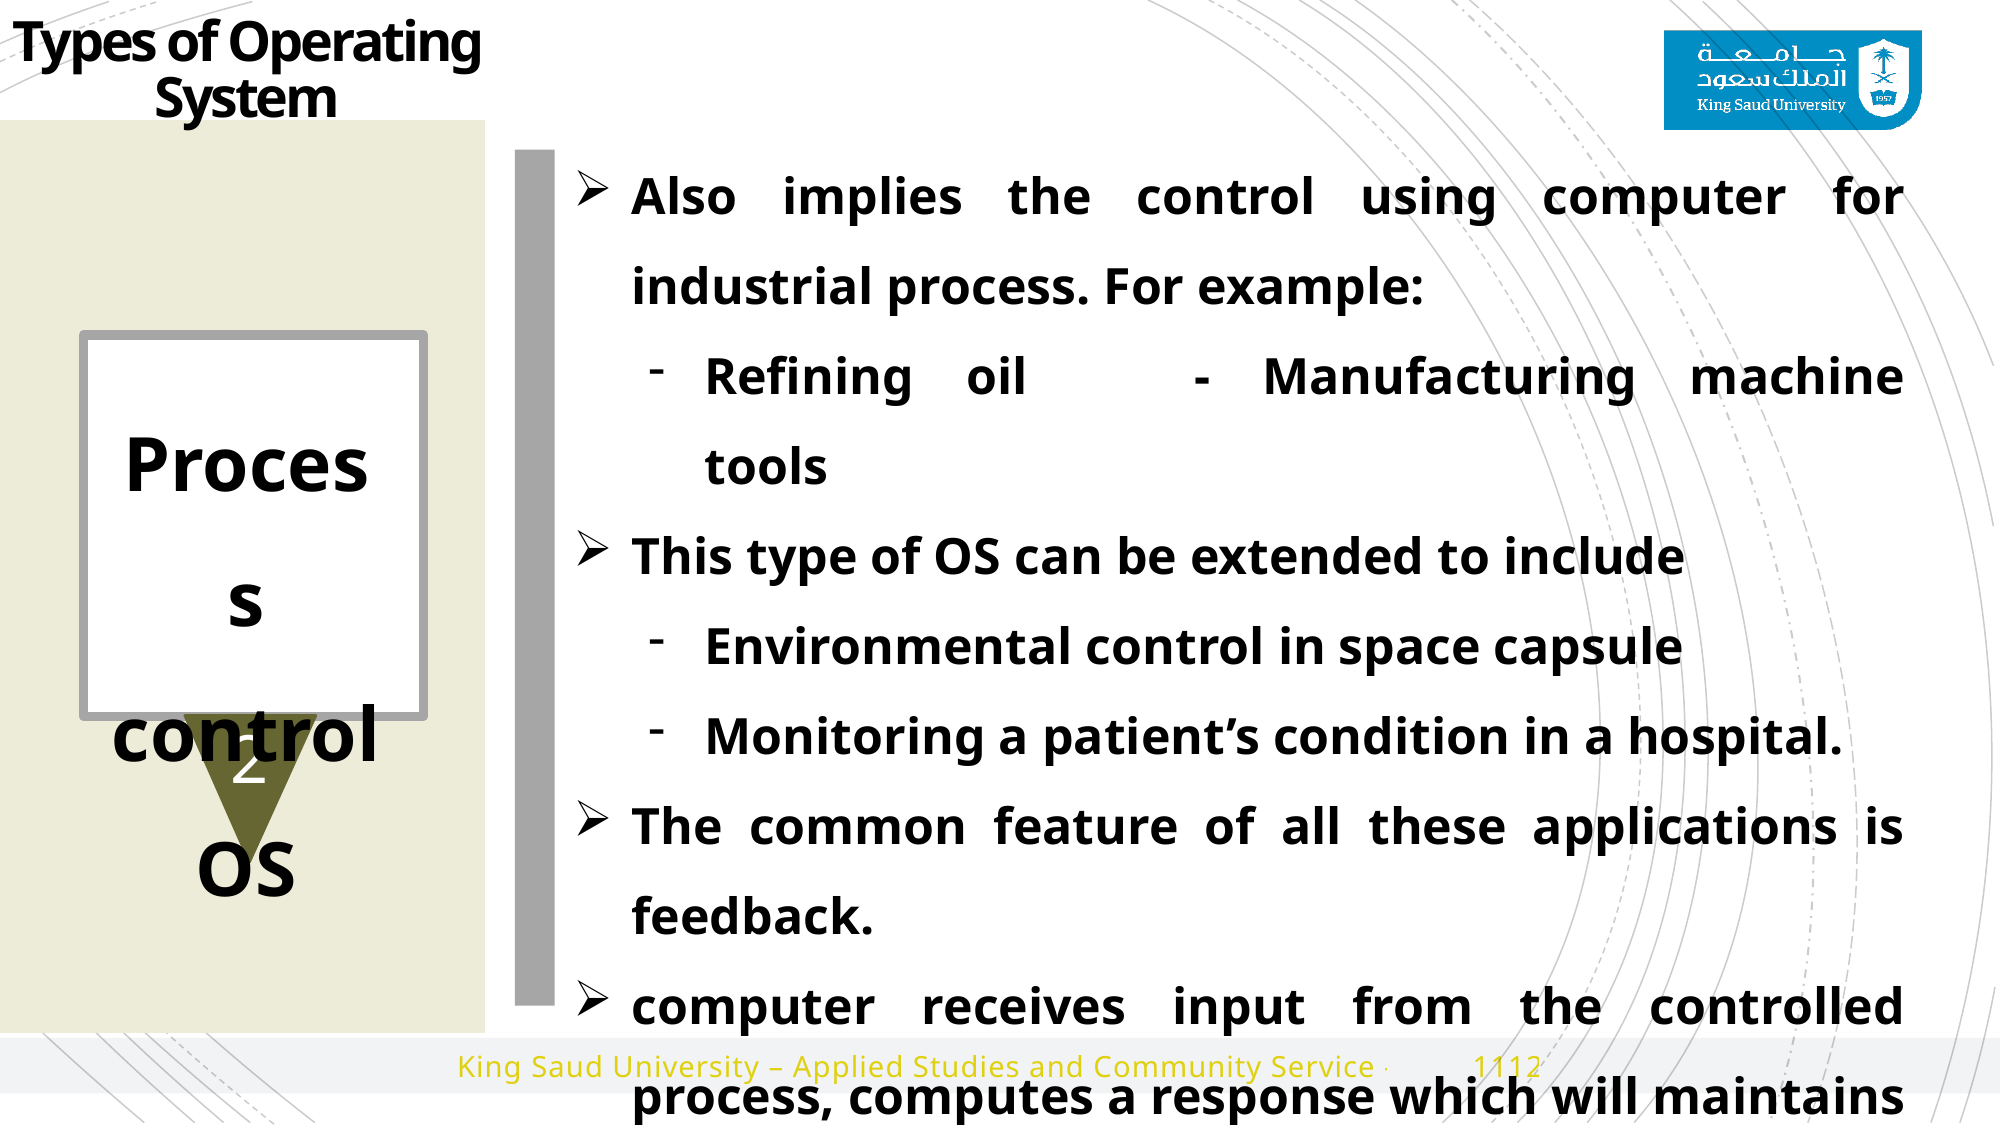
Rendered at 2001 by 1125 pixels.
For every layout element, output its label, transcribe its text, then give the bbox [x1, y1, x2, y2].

picture [1804, 70, 1808, 85]
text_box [83, 334, 424, 863]
picture [1859, 40, 1908, 116]
title Types of Operating System [0, 0, 525, 168]
text_box [514, 148, 556, 1007]
picture [1699, 50, 1703, 60]
text_box Also implies the control using computer for industrial process. For example: Refining oil - Manufacturing machine tools This type of OS can be extended to include Environmental control in space capsule Monitoring a patient’s condition in a hospital. The common feature of all these applications is feedback. computer receives input from the controlled process, computes a response which will maintains stability. The main function is to provide maximum reliability with minimum of operator intervention. [558, 127, 1921, 1125]
text_box [486, 198, 558, 1021]
picture [1652, 19, 1933, 138]
text_box [0, 168, 486, 1034]
